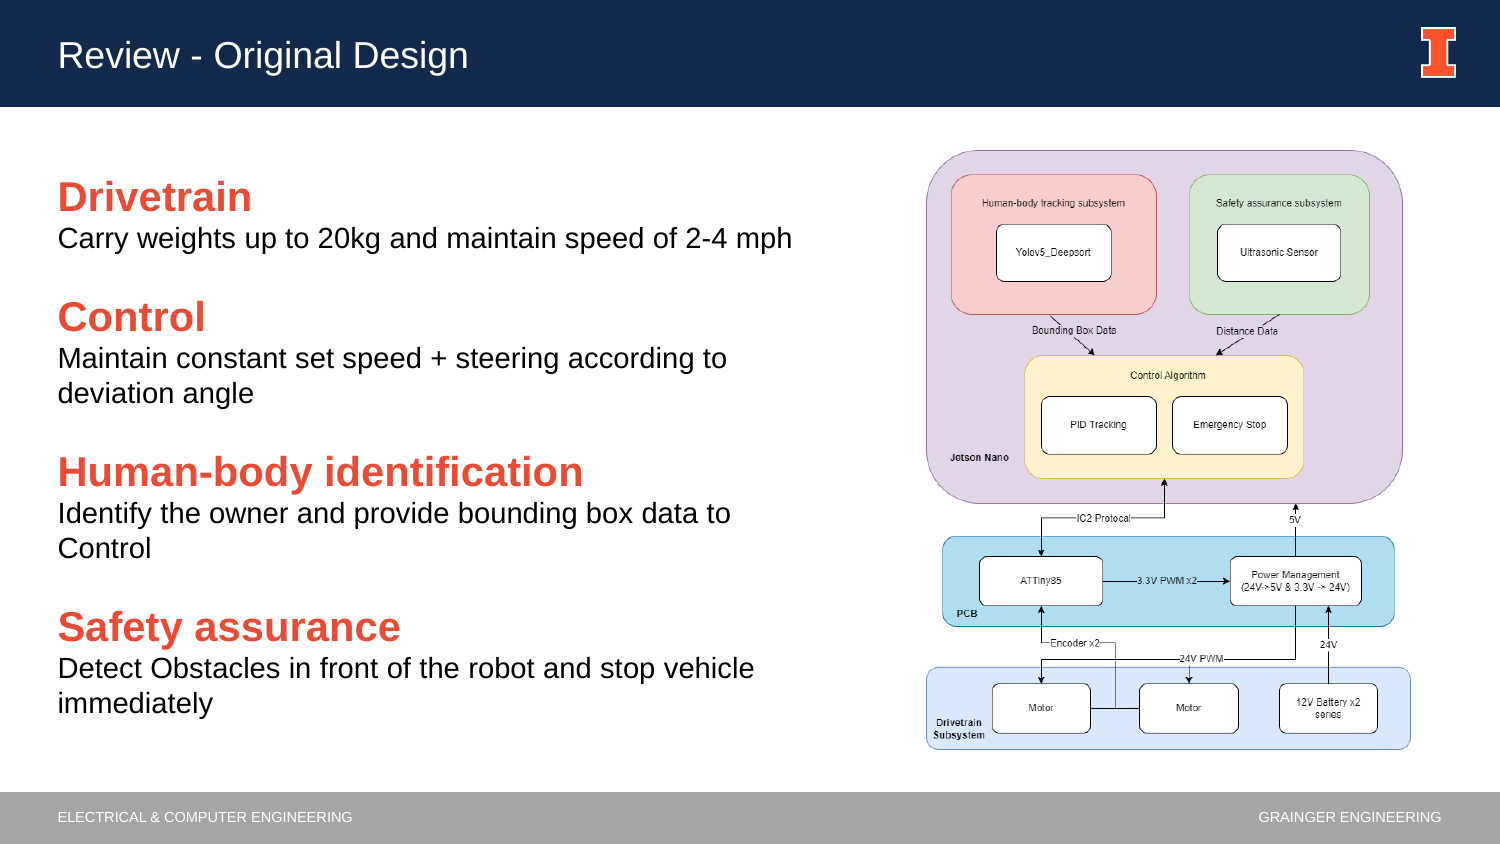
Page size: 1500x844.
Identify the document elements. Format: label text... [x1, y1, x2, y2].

text_box Drivetrain Carry weights up to 20kg and maintain speed of 2-4 mph Control Maintain constant set speed + steering according to deviation angle Human-body identification Identify the owner and provide bounding box data to Control Safety assurance Detect Obstacles in front of the robot and stop vehicle immediately [46, 164, 837, 758]
picture [1421, 27, 1456, 78]
text_box GRAINGER ENGINEERING [1148, 802, 1453, 832]
text_box [0, 0, 1500, 107]
text_box Review - Original Design [46, 25, 1389, 82]
picture [901, 133, 1427, 766]
text_box [0, 792, 1500, 844]
text_box ELECTRICAL & COMPUTER ENGINEERING [46, 802, 1030, 832]
